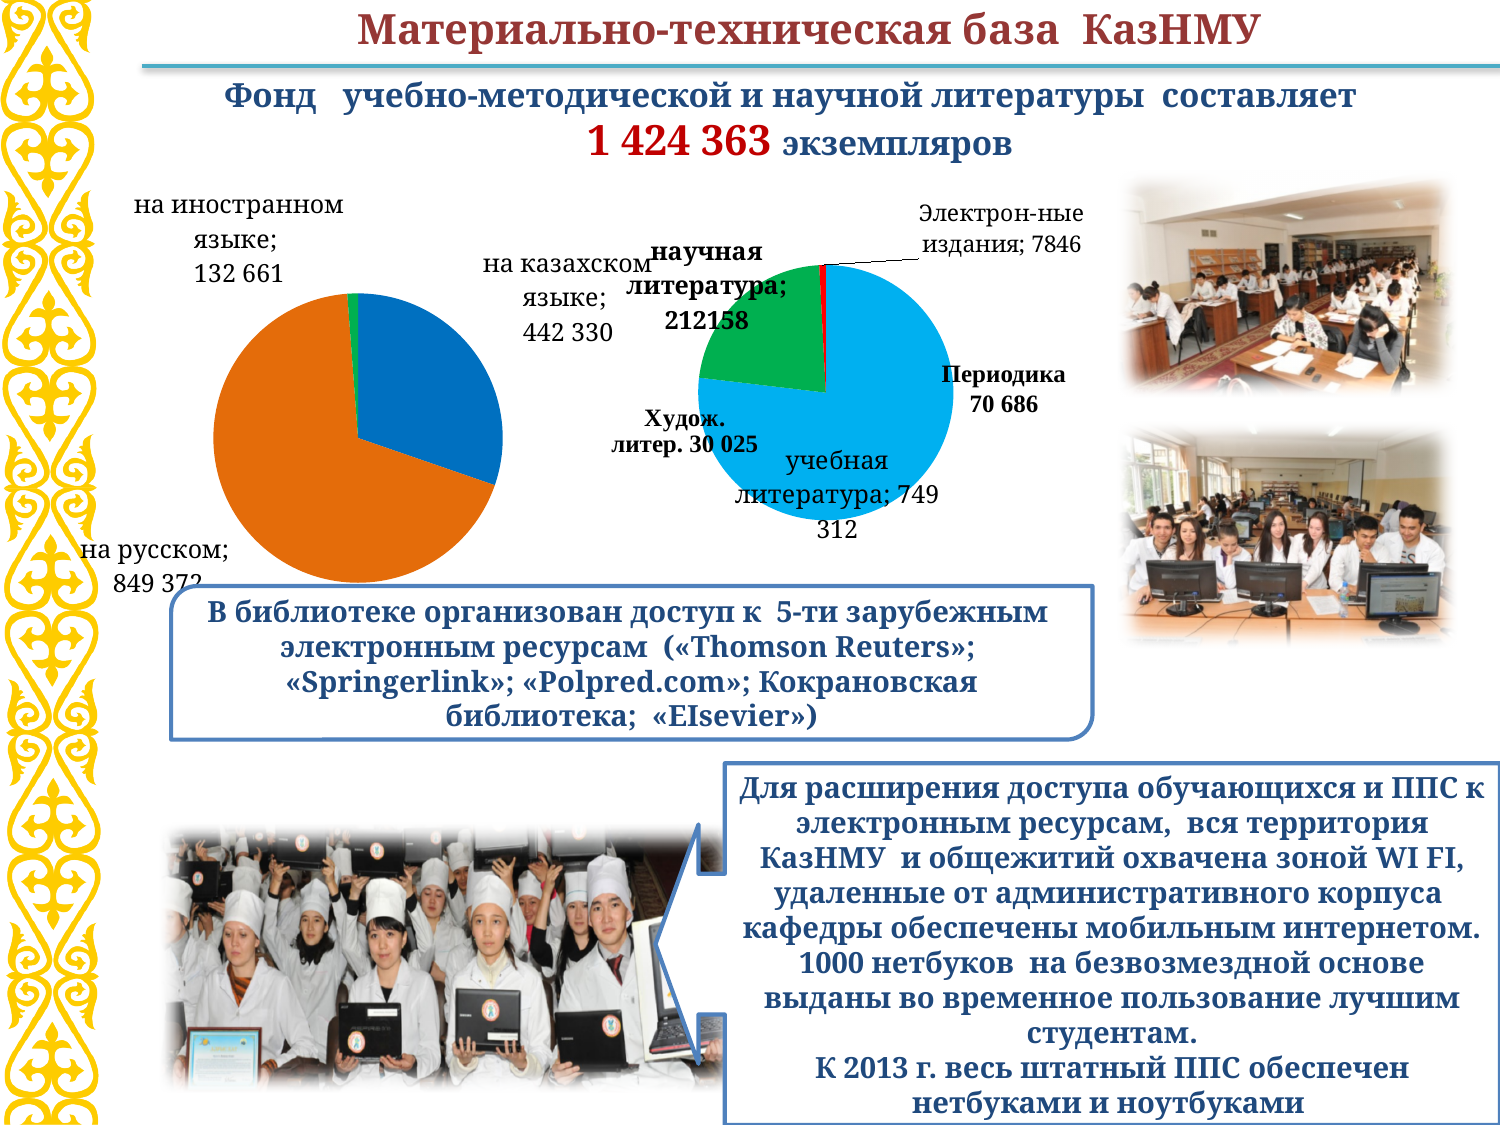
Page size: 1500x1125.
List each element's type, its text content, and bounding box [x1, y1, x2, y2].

picture [0, 0, 1500, 172]
text_box Фонд учебно-методической и научной литературы составляет 1 424 363 экземпляров [141, 72, 1459, 171]
chart [0, 172, 1251, 628]
text_box Материально-техническая база КазНМУ [342, 0, 1277, 61]
text_box Для расширения доступа обучающихся и ППС к электронным ресурсам, вся территория КазНМУ и общежитий охвачена зоной WI FI, удаленные от административного корпуса кафедры обеспечены мобильным интернетом. 1000 нетбуков на безвозмездной основе выданы во временное пользование лучшим студентам. К 2013 г. весь штатный ППС обеспечен нетбуками и ноутбуками [722, 761, 1500, 1125]
picture [0, 68, 1500, 1125]
text_box В библиотеке организован доступ к 5-ти зарубежным электронным ресурсам («Thomson Reuters»; «Springerlink»; «Polpred.com»; Кокрановская библиотека; «EIsevier») [169, 623, 1095, 742]
